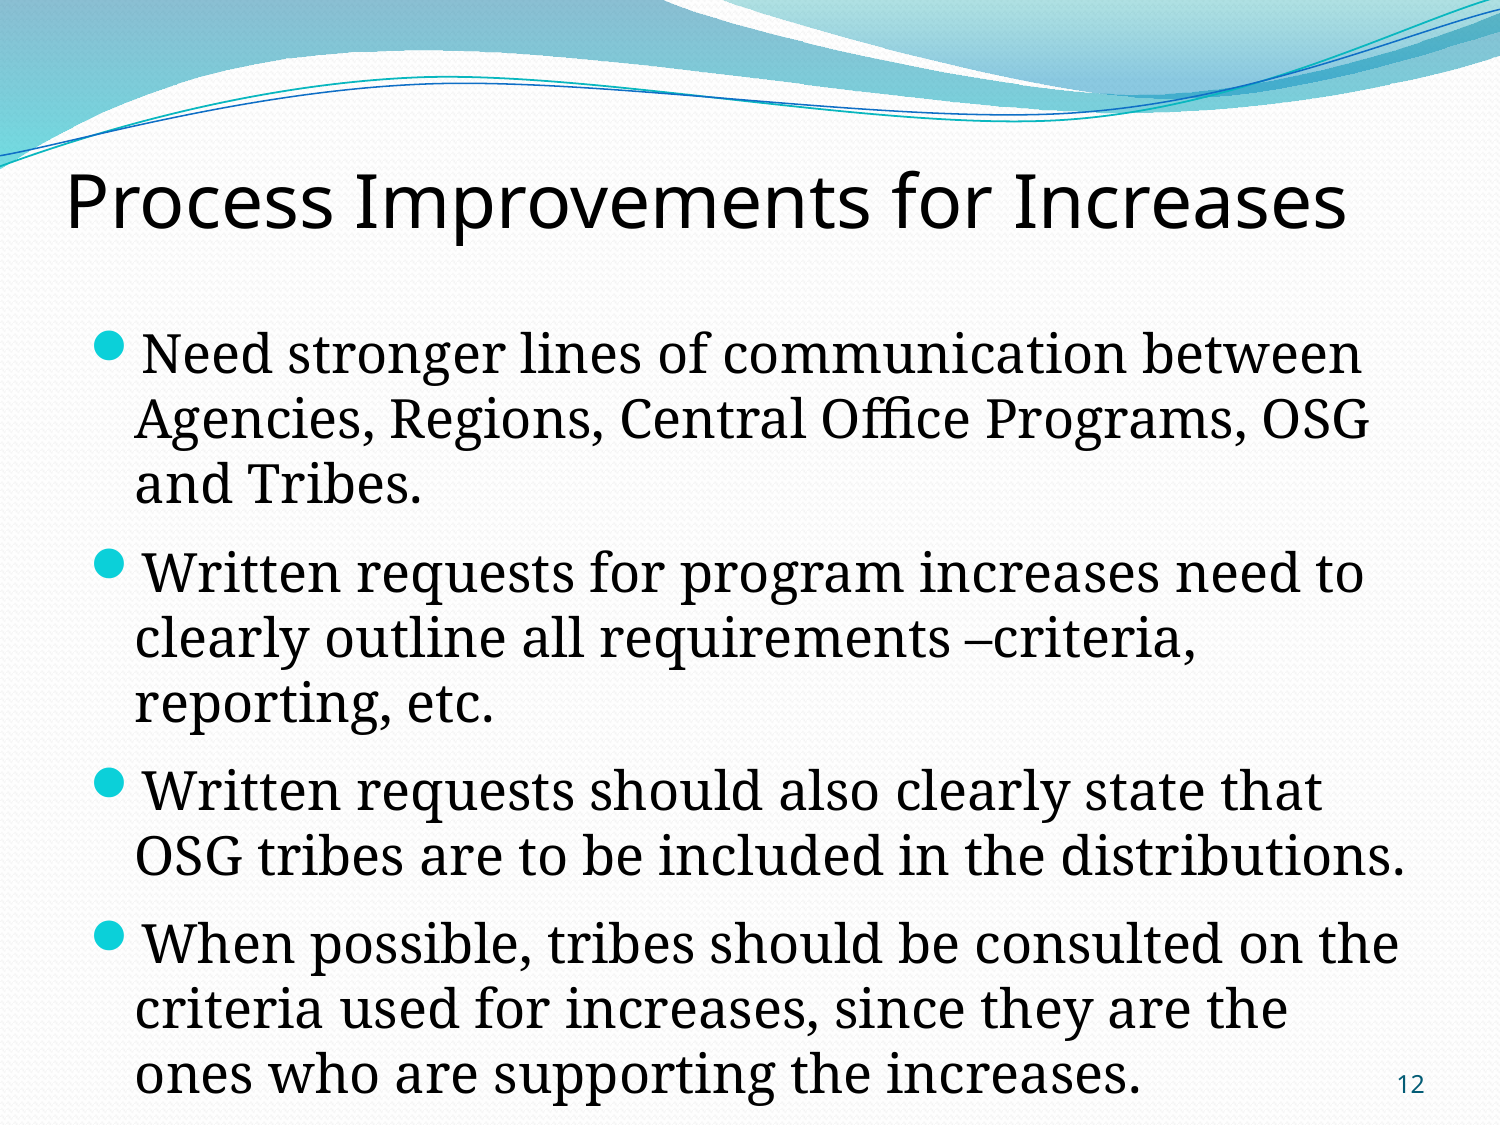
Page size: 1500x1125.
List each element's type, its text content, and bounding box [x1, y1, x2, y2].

text_box Process Improvements for Increases [49, 146, 1475, 252]
list Need stronger lines of communication between Agencies, Regions, Central Office Programs, OSG and Tribes. Written requests for program increases need to clearly outline all requirements –criteria, reporting, etc. Written requests should also clearly state that OSG tribes are to be included in the distributions. When possible, tribes should be consulted on the criteria used for increases, since they are the ones who are supporting the increases. [75, 312, 1425, 1100]
